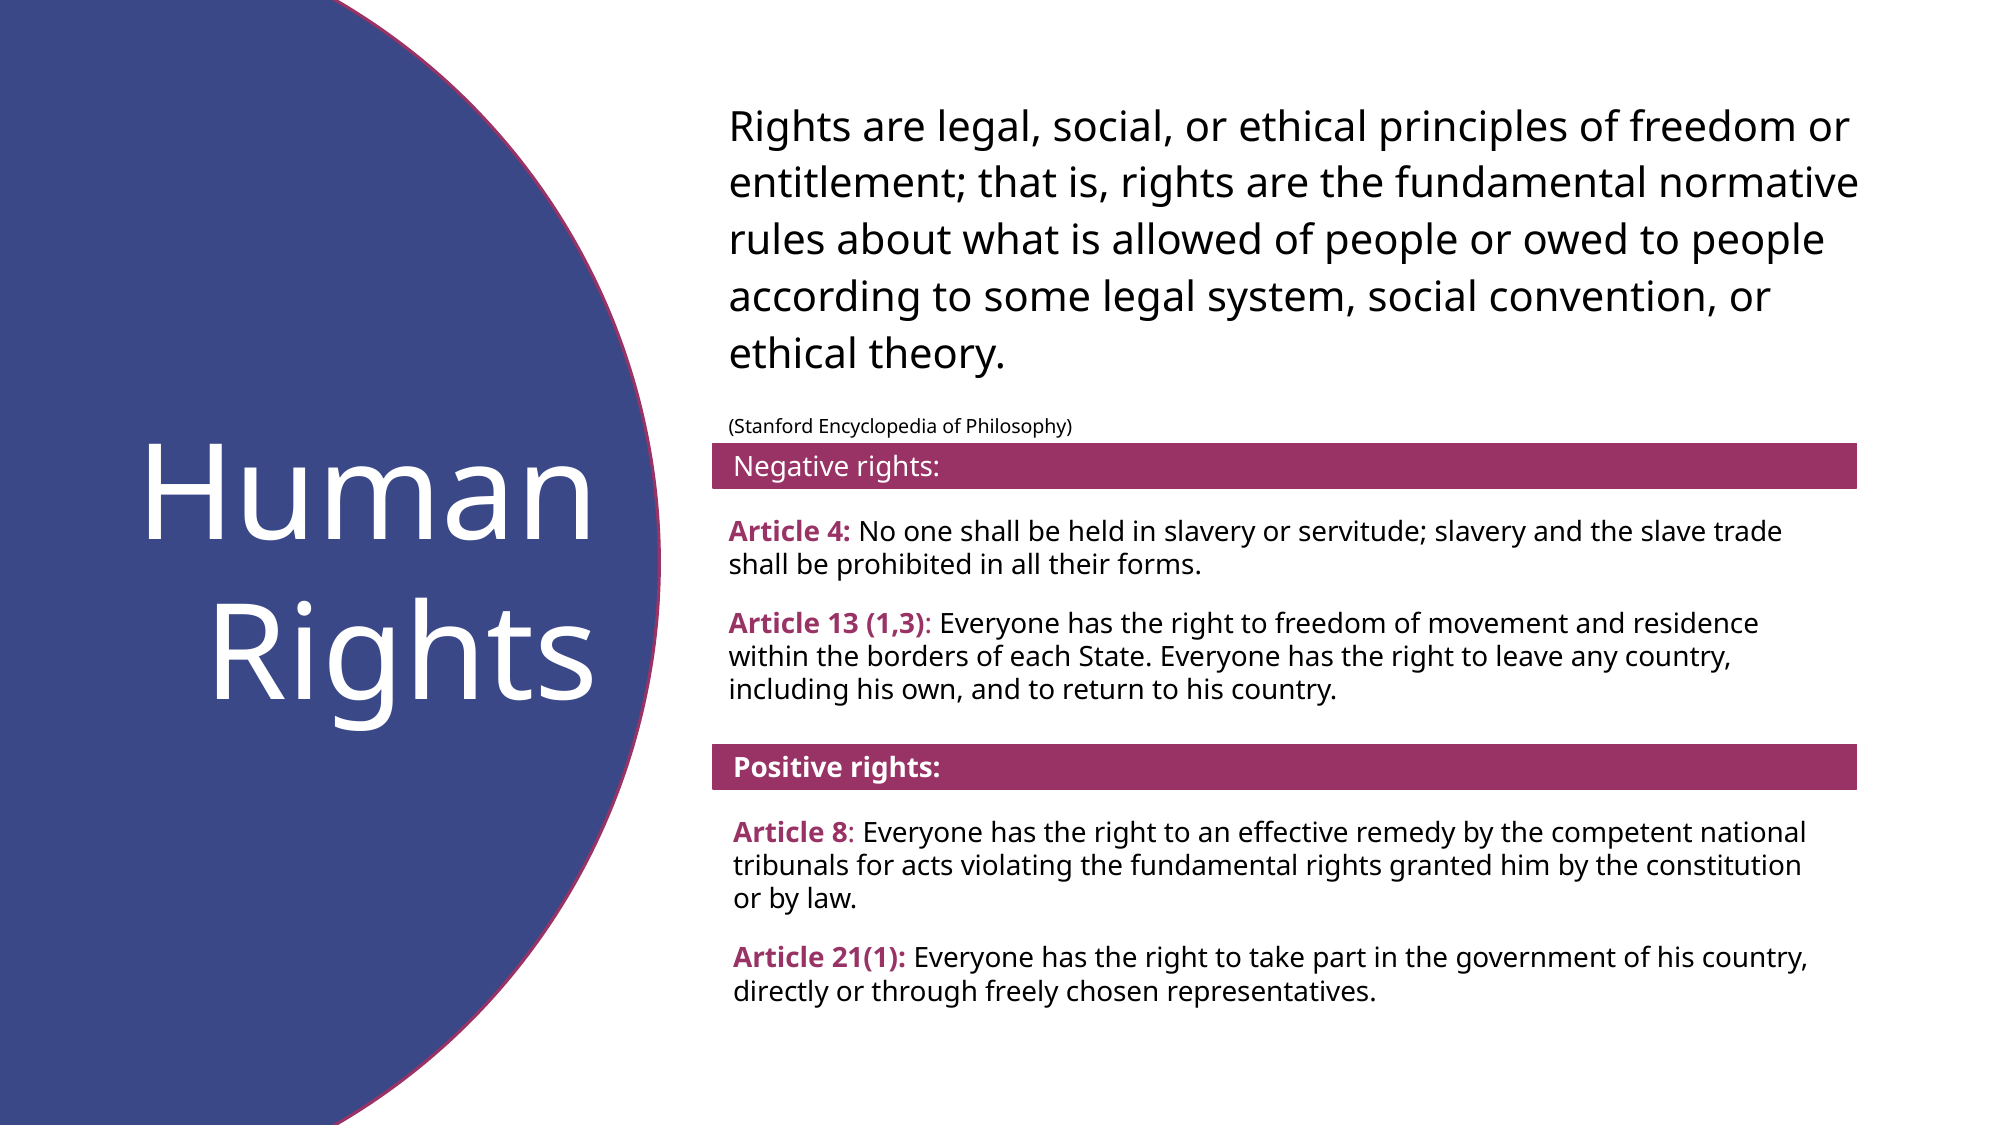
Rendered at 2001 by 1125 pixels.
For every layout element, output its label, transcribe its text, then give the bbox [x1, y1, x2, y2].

text_box Human Rights [86, 385, 619, 646]
text_box [0, 0, 660, 1125]
text_box Article 8: Everyone has the right to an effective remedy by the competent national tribunals for acts violating the fundamental rights granted him by the constitution or by law. [713, 818, 1857, 911]
text_box Rights are legal, social, or ethical principles of freedom or entitlement; that is, rights are the fundamental normative rules about what is allowed of people or owed to people according to some legal system, social convention, or ethical theory. (Stanford Encyclopedia of Philosophy) [708, 72, 1918, 435]
text_box Negative rights: [713, 443, 1857, 488]
text_box Article 21(1): Everyone has the right to take part in the government of his country, directly or through freely chosen representatives. [713, 927, 1857, 1020]
text_box Positive rights: [713, 744, 1857, 789]
text_box Article 4: No one shall be held in slavery or servitude; slavery and the slave trade shall be prohibited in all their forms. [708, 500, 1852, 593]
text_box Article 13 (1,3): Everyone has the right to freedom of movement and residence within the borders of each State. Everyone has the right to leave any country, including his own, and to return to his country. [708, 612, 1838, 698]
